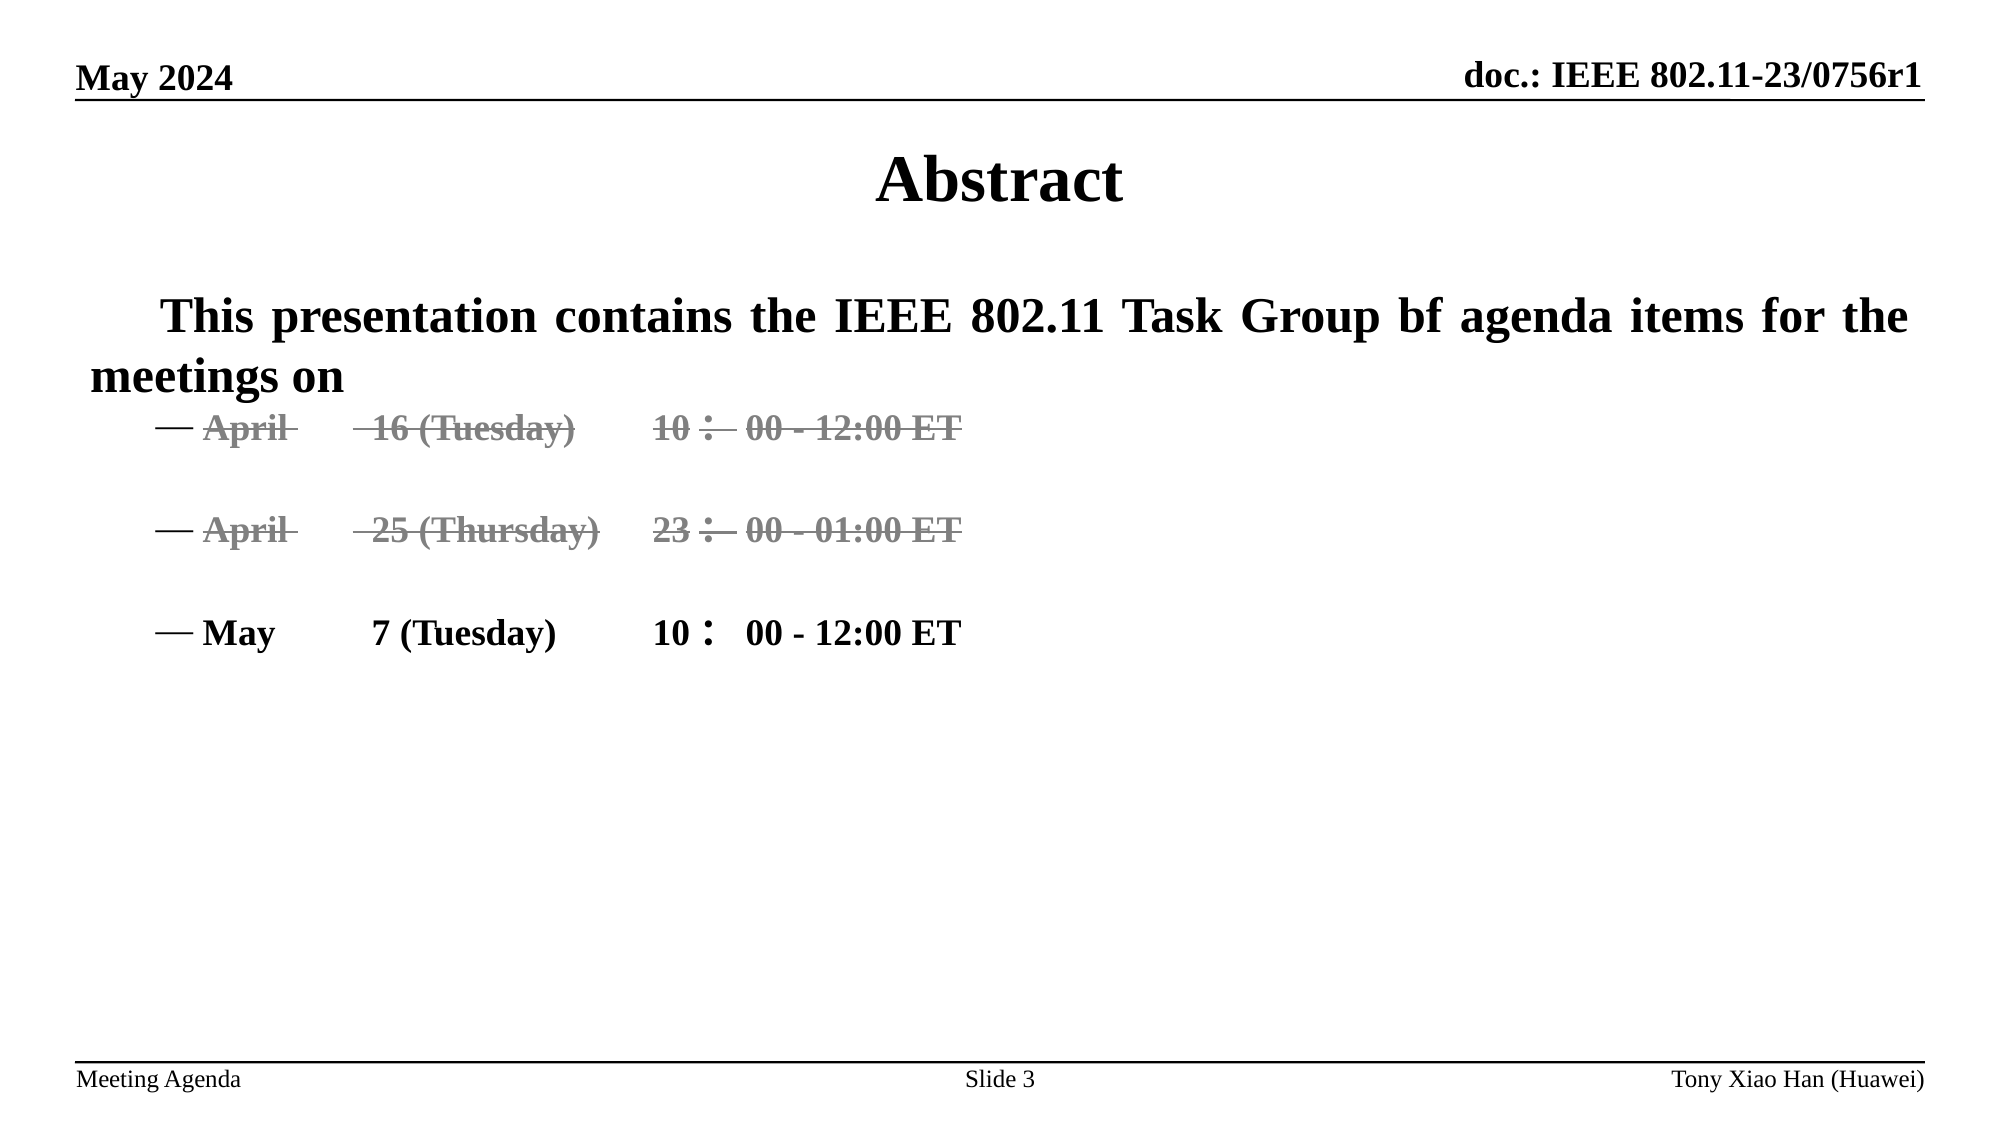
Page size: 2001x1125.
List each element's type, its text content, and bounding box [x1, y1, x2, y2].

text_box Abstract [362, 87, 1638, 263]
text_box This presentation contains the IEEE 802.11 Task Group bf agenda items for the meetings on April 16 (Tuesday) 10：00 - 12:00 ET April 25 (Thursday) 23：00 - 01:00 ET May 7 (Tuesday) 10：00 - 12:00 ET [75, 274, 1925, 950]
